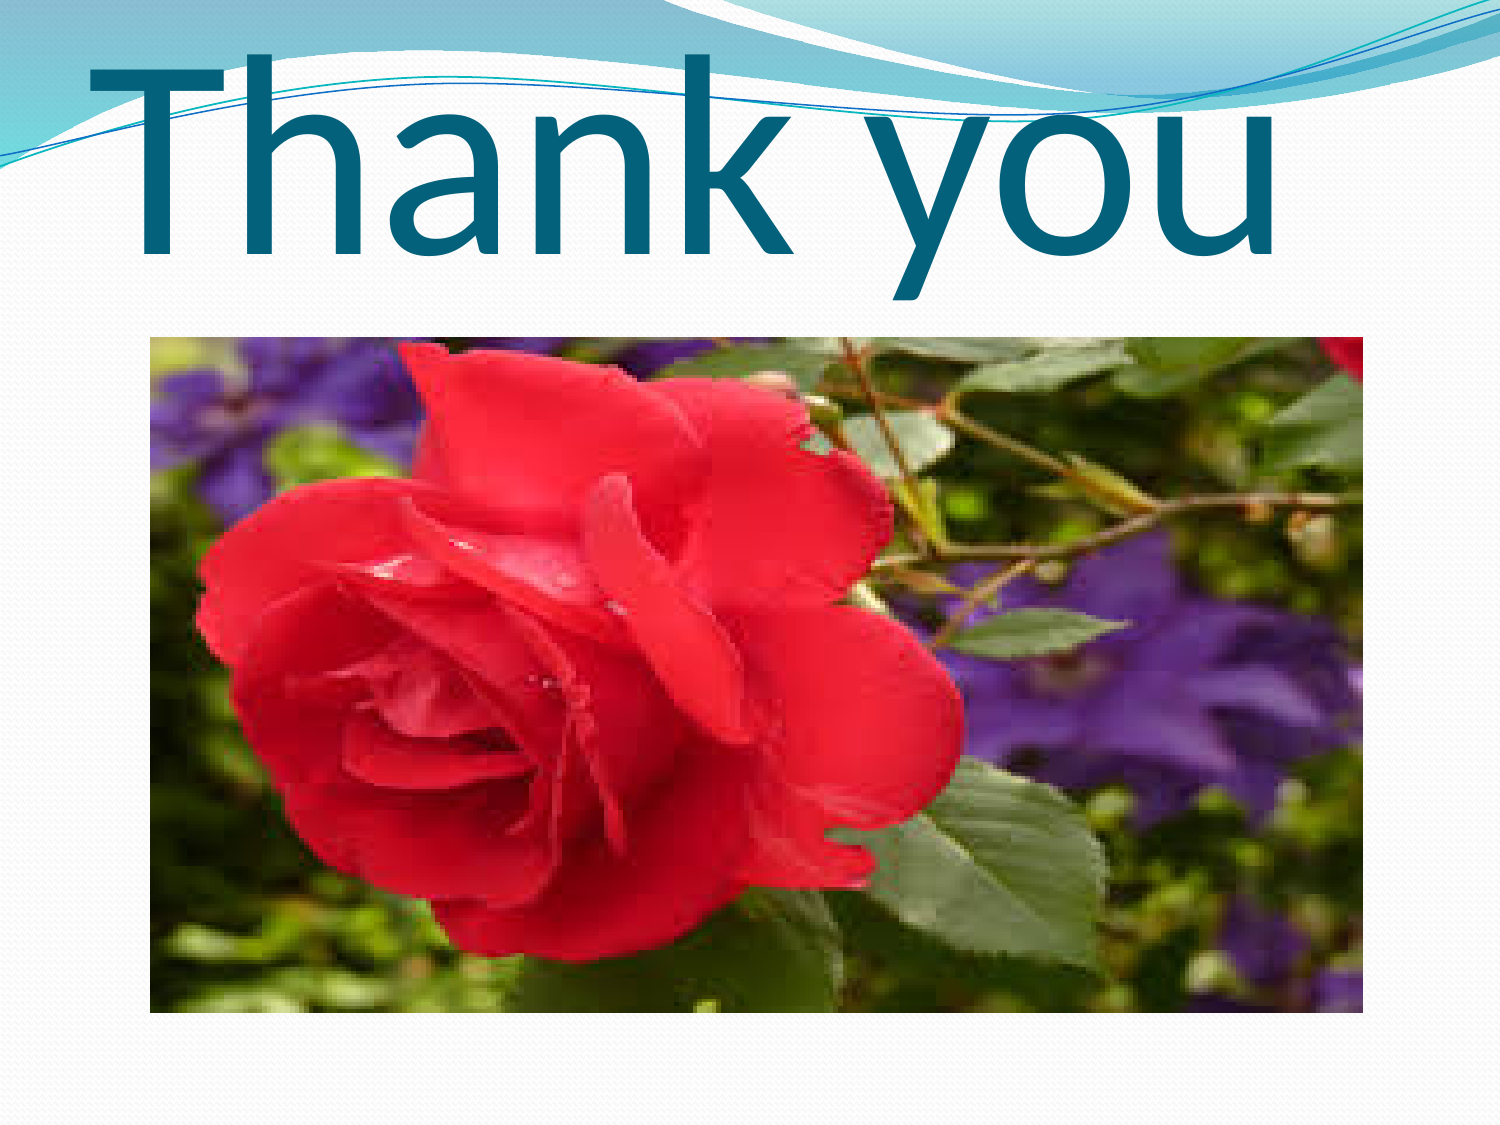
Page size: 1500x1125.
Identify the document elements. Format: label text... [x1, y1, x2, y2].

title Thank you [87, 24, 1425, 313]
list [149, 337, 1363, 1013]
